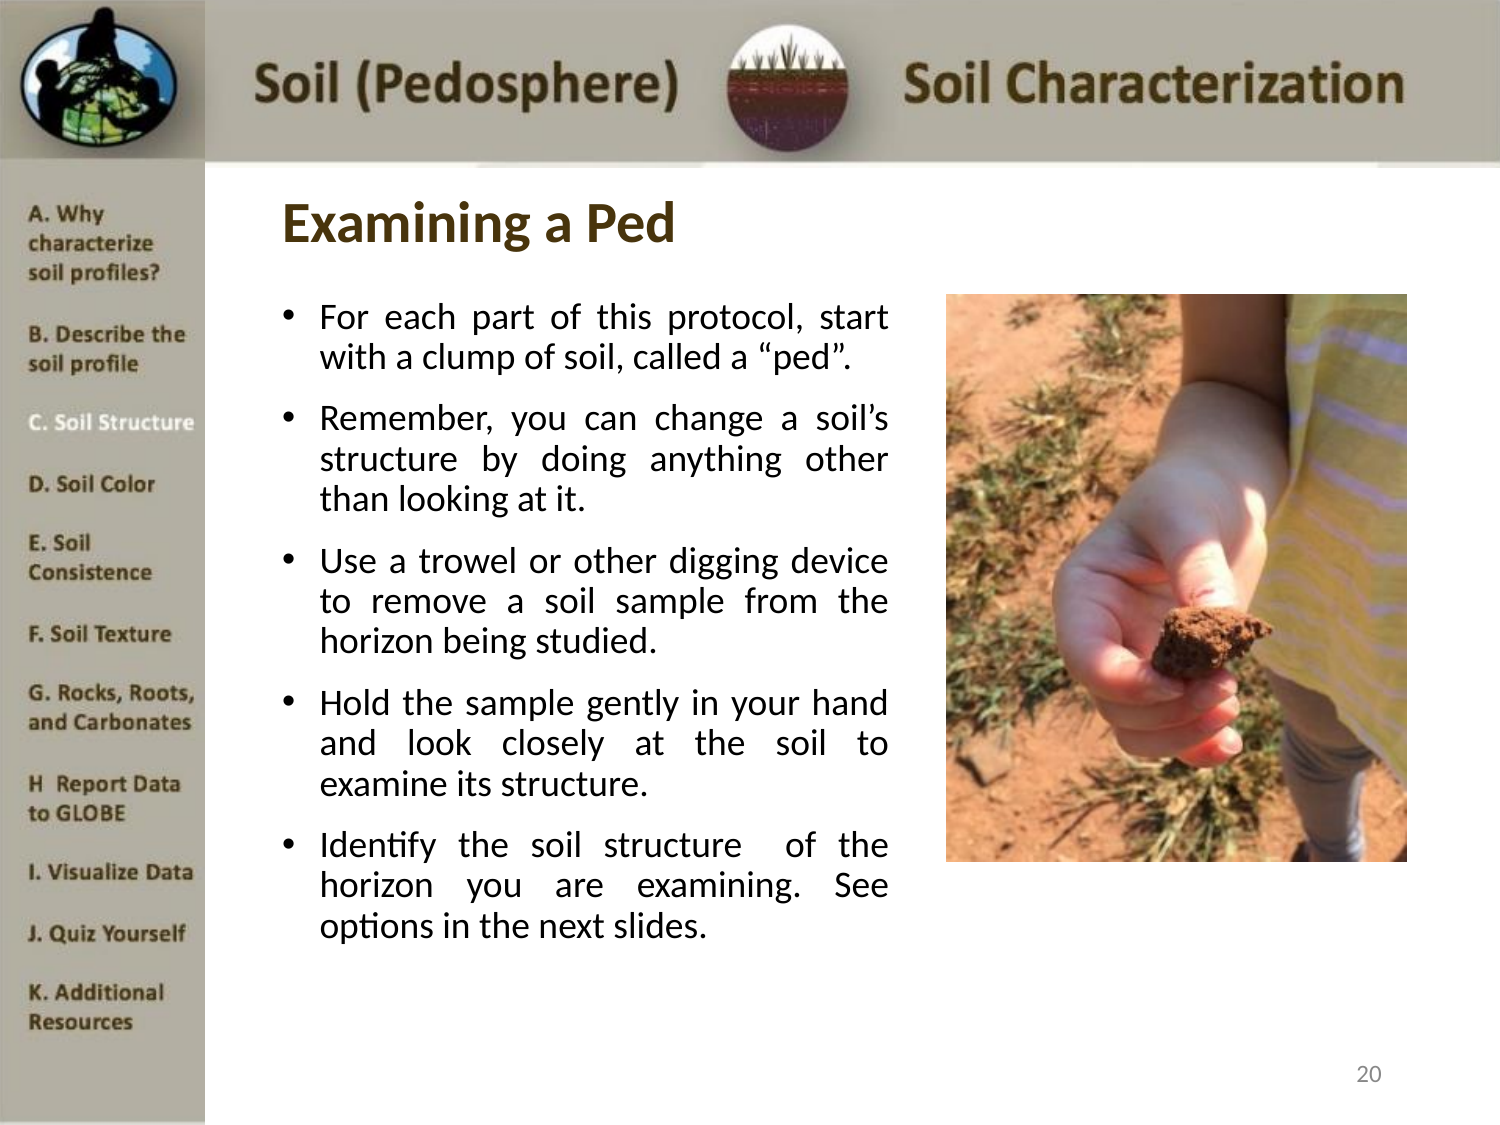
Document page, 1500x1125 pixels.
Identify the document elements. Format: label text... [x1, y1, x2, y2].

title Examining a Ped [266, 176, 1009, 281]
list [946, 294, 1408, 862]
list For each part of this protocol, start with a clump of soil, called a “ped”. Remember, you can change a soil’s structure by doing anything other than looking at it. Use a trowel or other digging device to remove a soil sample from the horizon being studied. Hold the sample gently in your hand and look closely at the soil to examine its structure. Identify the soil structure of the horizon you are examining. See options in the next slides. [266, 289, 905, 1003]
slide_number 19 [1059, 1042, 1397, 1103]
picture [0, 0, 1500, 1125]
